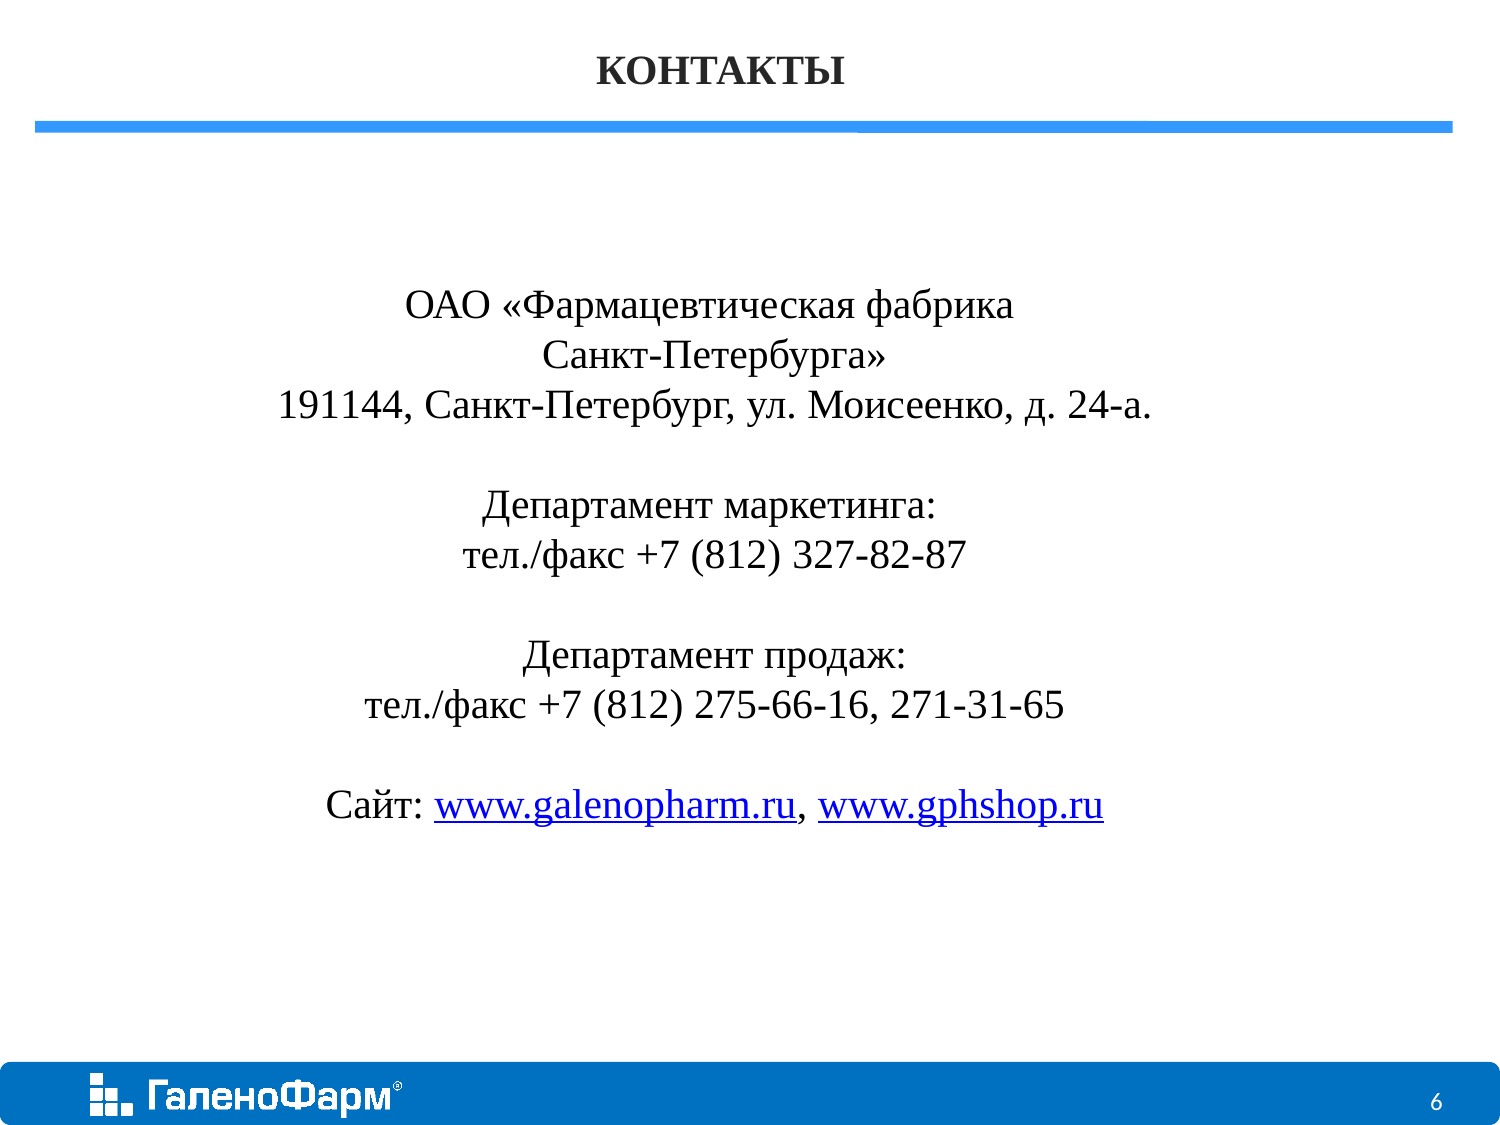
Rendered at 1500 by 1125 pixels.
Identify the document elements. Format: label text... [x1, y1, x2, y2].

picture [82, 1065, 411, 1125]
text_box КОНТАКТЫ [386, 35, 1055, 101]
text_box ОАО «Фармацевтическая фабрика Санкт-Петербурга» 191144, Санкт-Петербург, ул. Моисеенко, д. 24-а. Департамент маркетинга: тел./факс +7 (812) 327-82-87 Департамент продаж: тел./факс +7 (812) 275-66-16, 271-31-65 Сайт: www.galenopharm.ru, www.gphshop.ru [128, 133, 1301, 1020]
